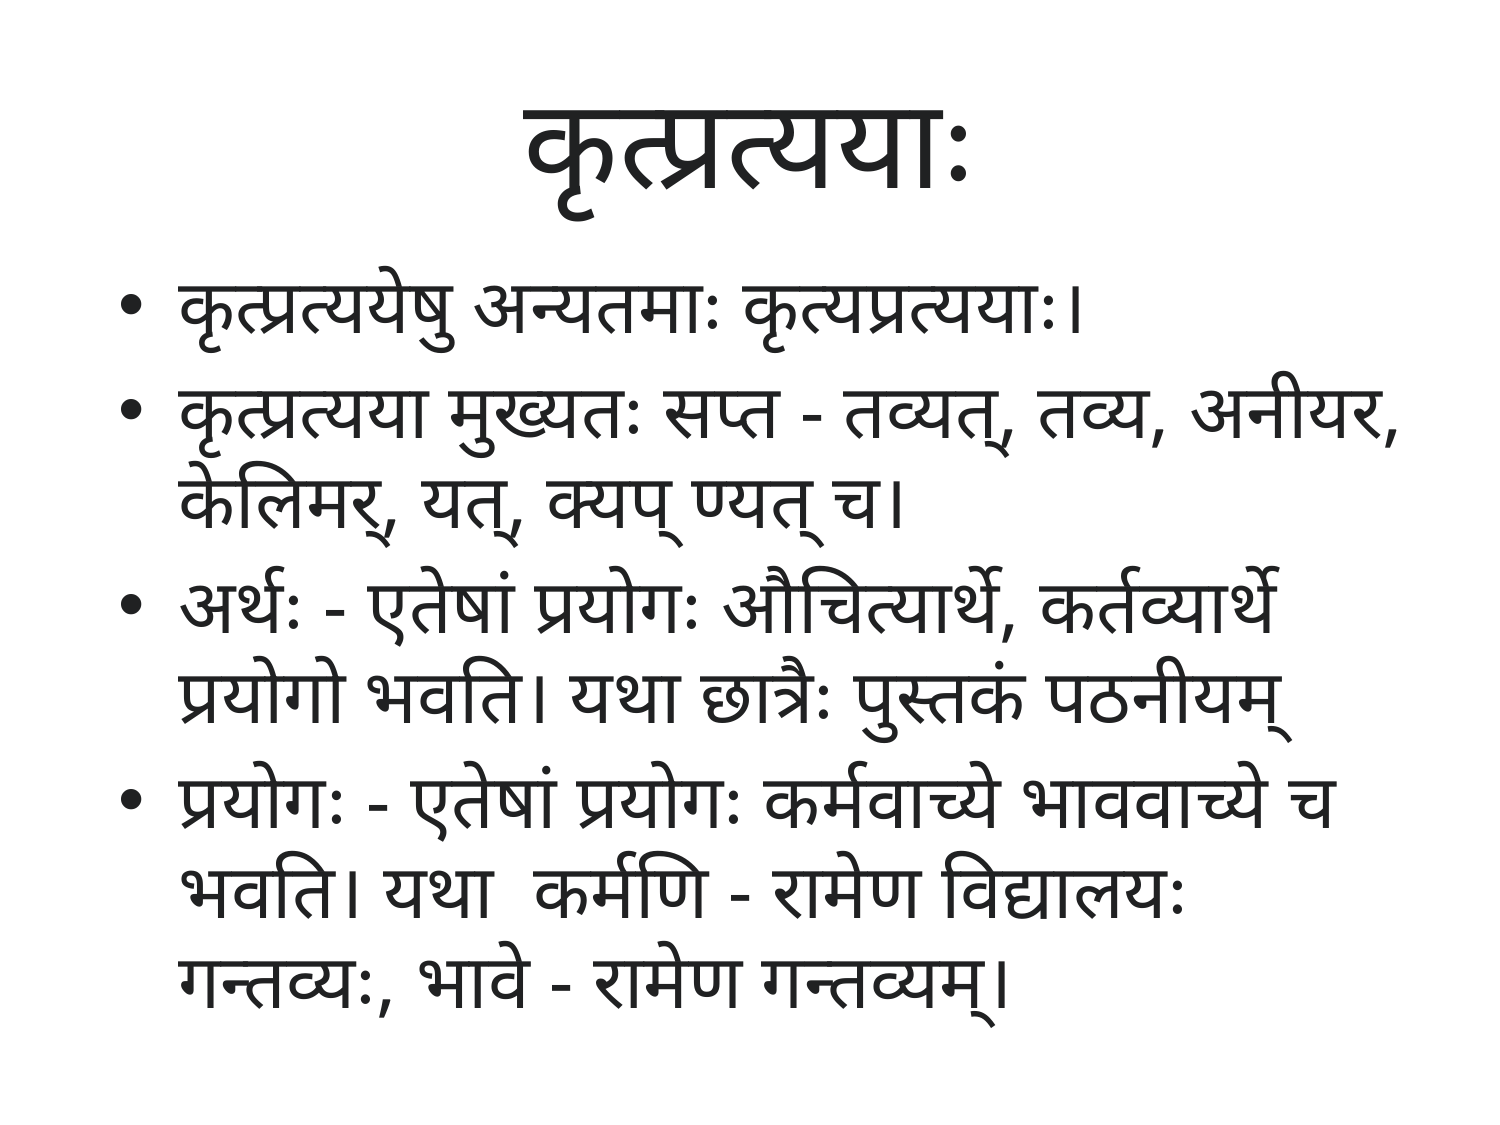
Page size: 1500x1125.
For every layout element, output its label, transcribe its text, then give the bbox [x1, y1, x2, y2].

title कृत्प्रत्ययाः [75, 45, 1425, 233]
list कृत्प्रत्ययेषु अन्यतमाः कृत्यप्रत्ययाः। कृत्प्रत्यया मुख्यतः सप्त - तव्यत्, तव्य, अनीयर, केलिमर्, यत्, क्यप् ण्यत् च। अर्थः - एतेषां प्रयोगः औचित्यार्थे, कर्तव्यार्थे प्रयोगो भवति। यथा छात्रैः पुस्तकं पठनीयम् प्रयोगः - एतेषां प्रयोगः कर्मवाच्ये भाववाच्ये च भवति। यथा कर्मणि - रामेण विद्यालयः गन्तव्यः, भावे - रामेण गन्तव्यम्। [74, 251, 1440, 1115]
